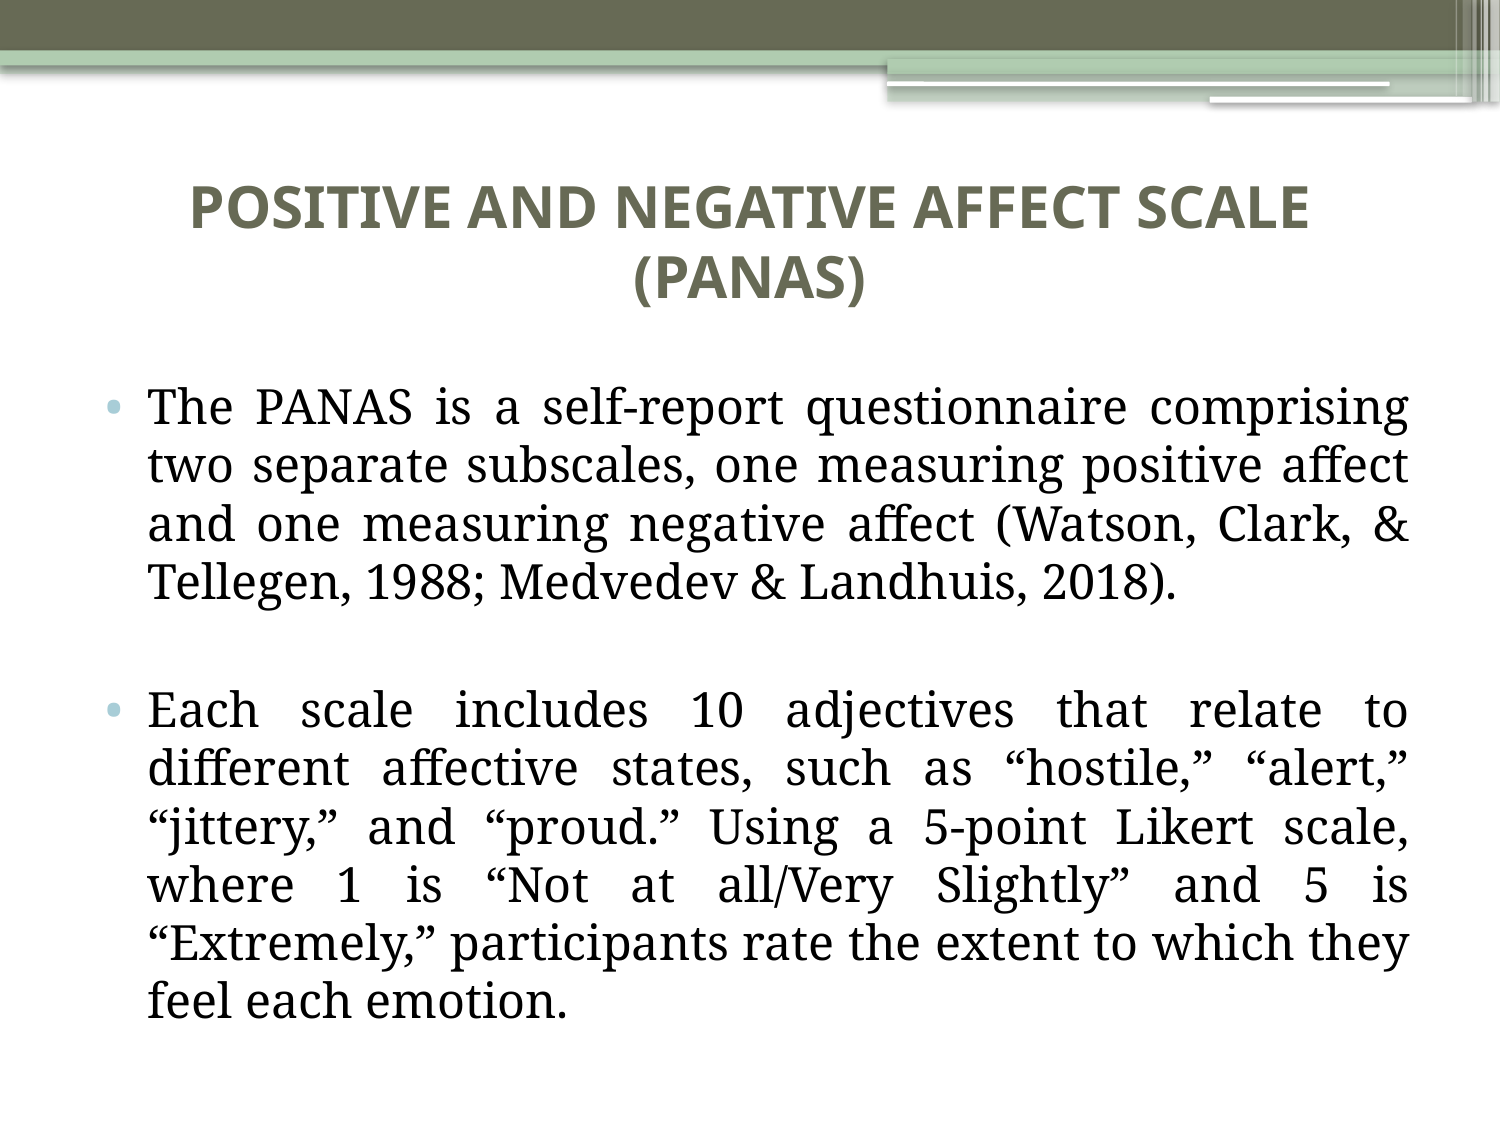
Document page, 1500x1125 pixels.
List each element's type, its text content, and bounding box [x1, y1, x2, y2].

list The PANAS is a self-report questionnaire comprising two separate subscales, one measuring positive affect and one measuring negative affect (Watson, Clark, & Tellegen, 1988; Medvedev & Landhuis, 2018). Each scale includes 10 adjectives that relate to different affective states, such as “hostile,” “alert,” “jittery,” and “proud.” Using a 5-point Likert scale, where 1 is “Not at all/Very Slightly” and 5 is “Extremely,” participants rate the extent to which they feel each emotion. [75, 368, 1425, 1079]
title POSITIVE AND NEGATIVE AFFECT SCALE (PANAS) [75, 187, 1425, 363]
